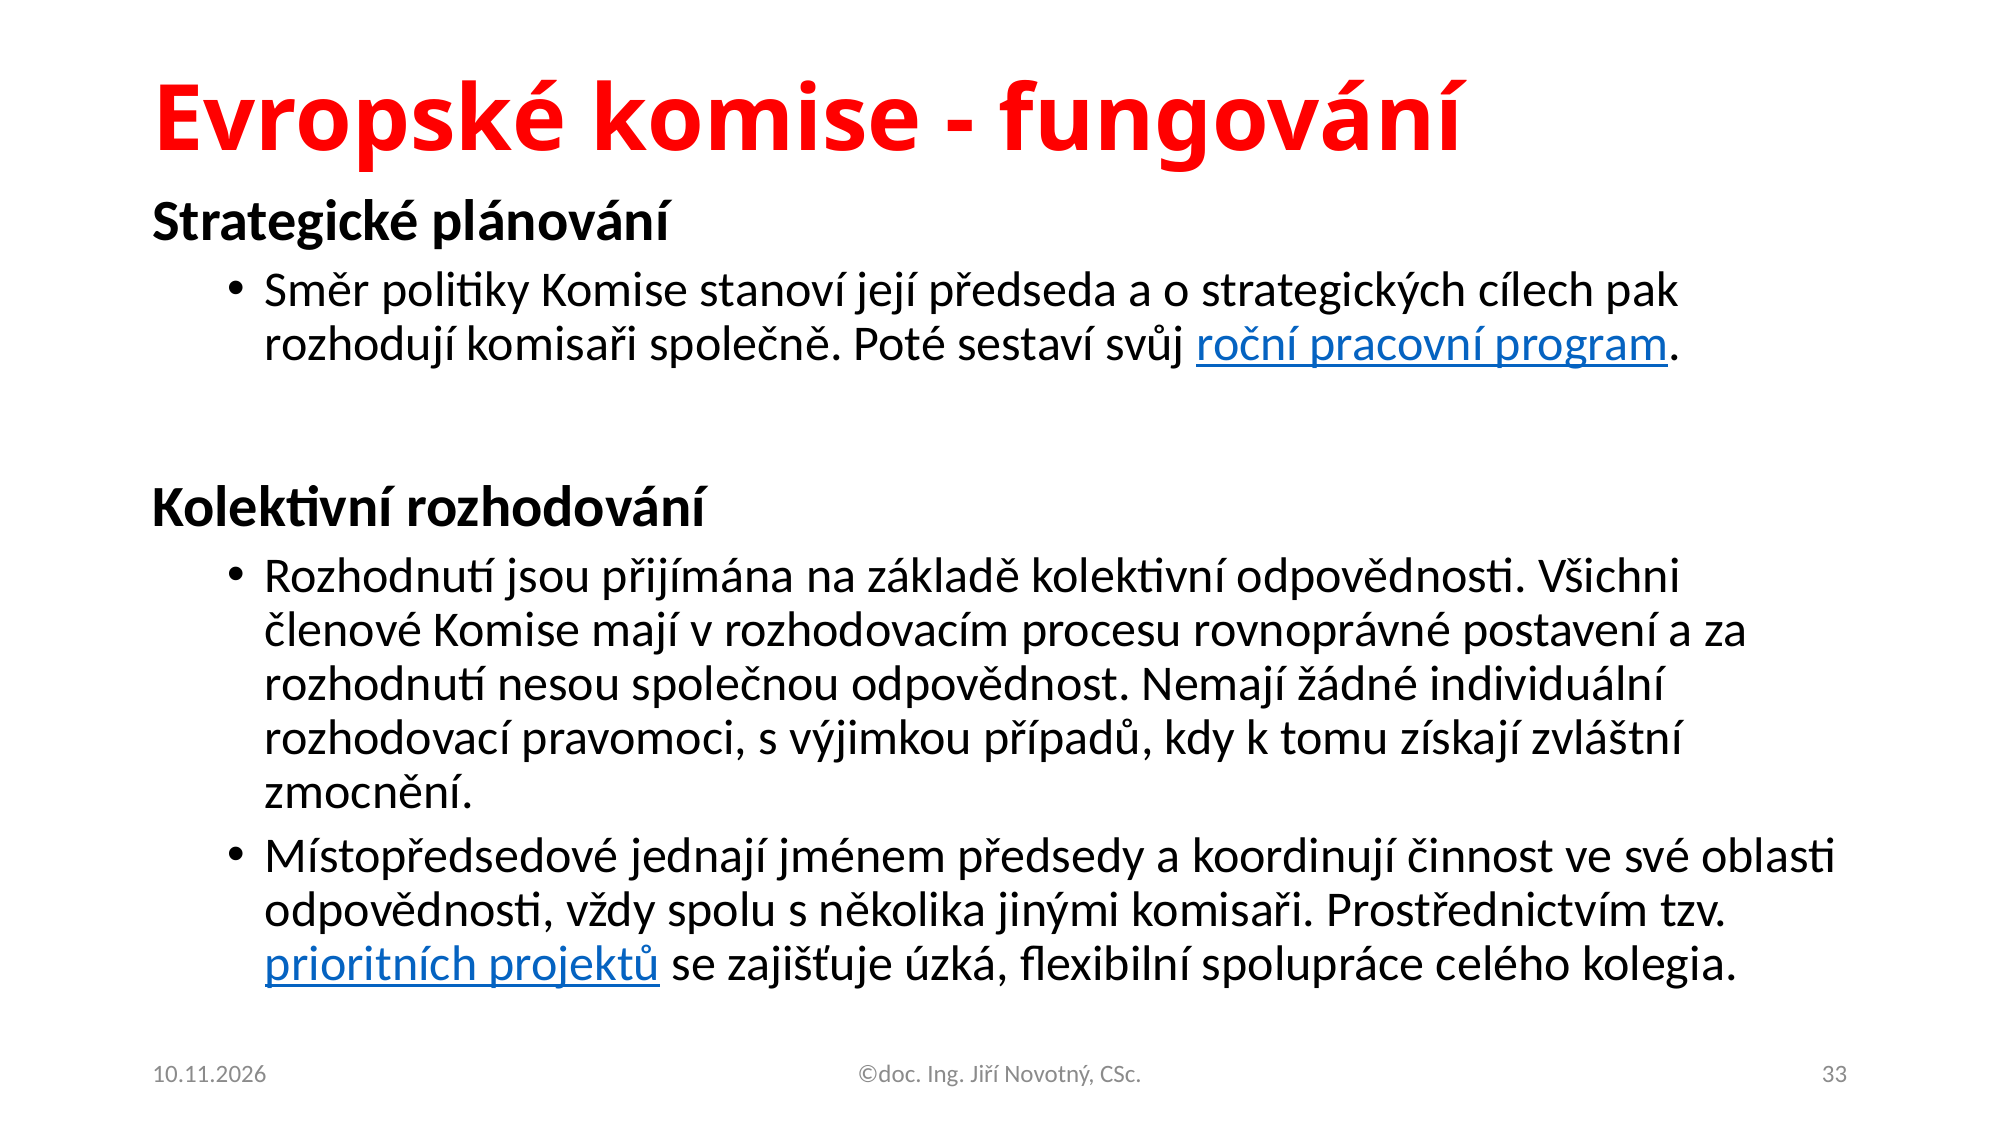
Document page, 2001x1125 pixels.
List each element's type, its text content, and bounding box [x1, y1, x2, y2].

footer ©doc. Ing. Jiří Novotný, CSc. [662, 1042, 1338, 1103]
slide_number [137, 1042, 588, 1103]
list Strategické plánování Směr politiky Komise stanoví její předseda a o strategických cílech pak rozhodují komisaři společně. Poté sestaví svůj roční pracovní program. Kolektivní rozhodování Rozhodnutí jsou přijímána na základě kolektivní odpovědnosti. Všichni členové Komise mají v rozhodovacím procesu rovnoprávné postavení a za rozhodnutí nesou společnou odpovědnost. Nemají žádné individuální rozhodovací pravomoci, s výjimkou případů, kdy k tomu získají zvláštní zmocnění. Místopředsedové jednají jménem předsedy a koordinují činnost ve své oblasti odpovědnosti, vždy spolu s několika jinými komisaři. Prostřednictvím tzv. prioritních projektů se zajišťuje úzká, flexibilní spolupráce celého kolegia. [137, 182, 1863, 1014]
title Evropské komise - fungování [137, 59, 1863, 182]
slide_number 33 [1412, 1042, 1863, 1103]
